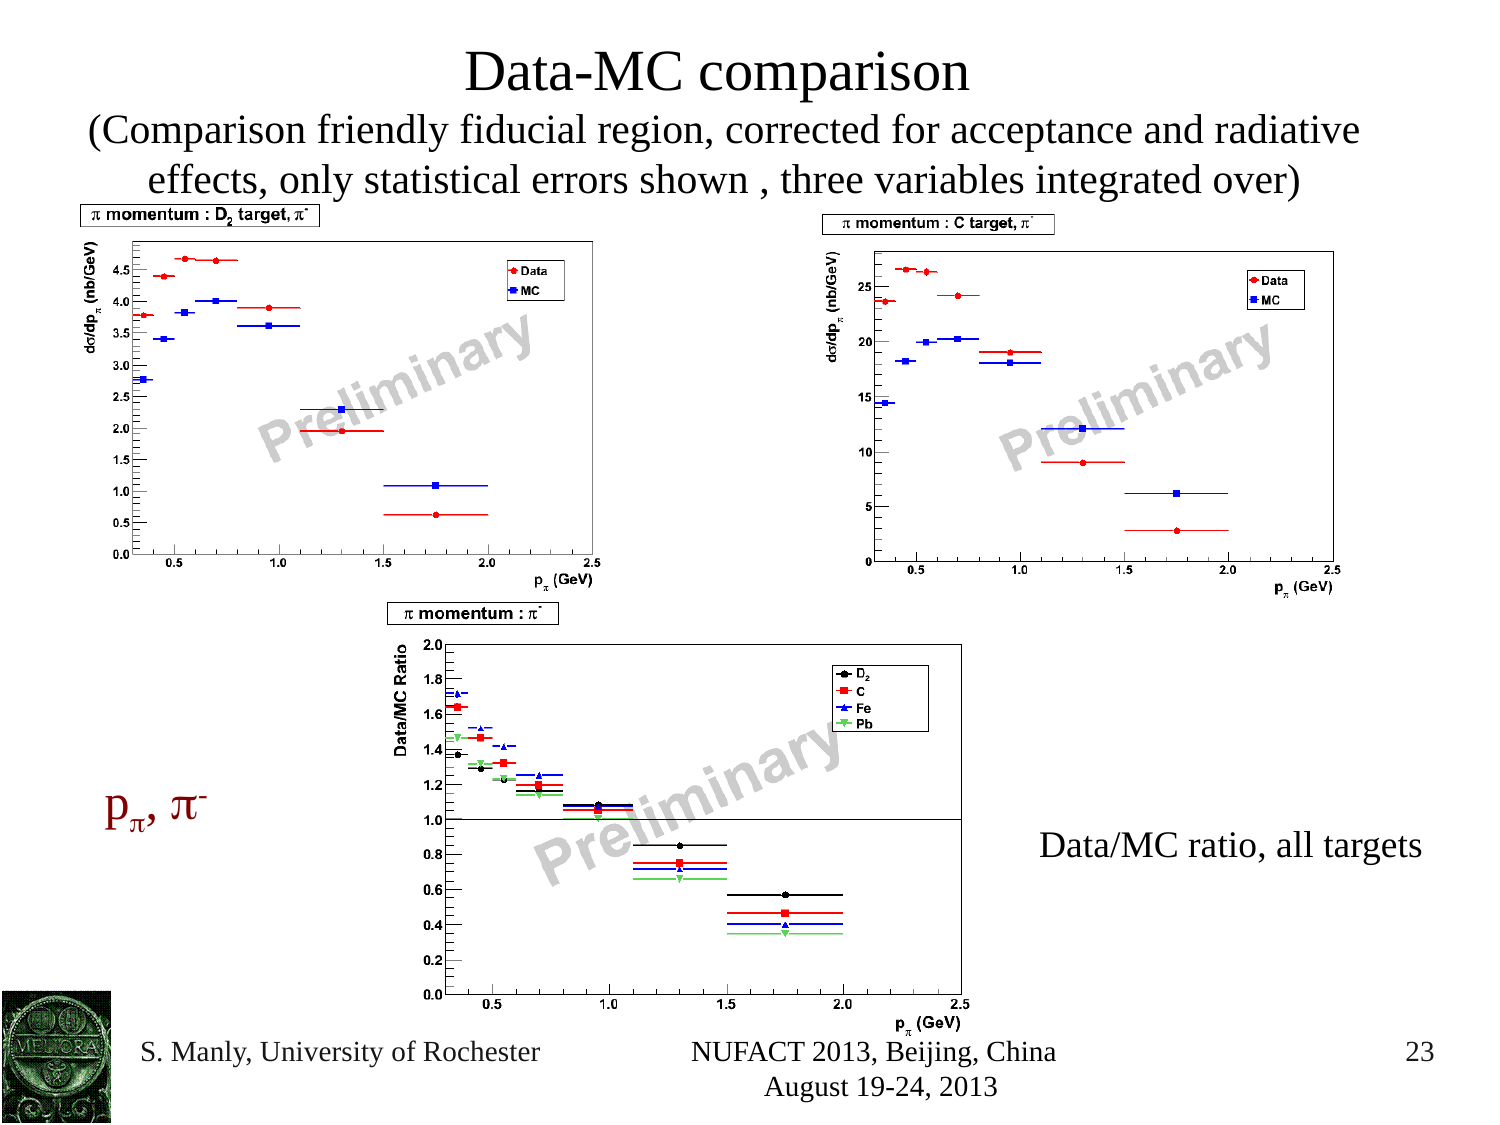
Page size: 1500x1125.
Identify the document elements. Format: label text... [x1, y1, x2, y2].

slide_number 23 [1137, 1024, 1451, 1101]
footer S. Manly, University of Rochester [124, 1024, 738, 1101]
text_box NUFACT 2013, Beijing, China August 19-24, 2013 [662, 1024, 1100, 1100]
picture [74, 201, 651, 593]
picture [2, 989, 111, 1123]
picture [380, 212, 1390, 1038]
text_box p, - [62, 762, 250, 846]
text_box Data-MC comparison (Comparison friendly fiducial region, corrected for acceptance and radiative effects, only statistical errors shown , three variables integrated over) [37, 24, 1413, 213]
text_box Data/MC ratio, all targets [1029, 812, 1450, 873]
